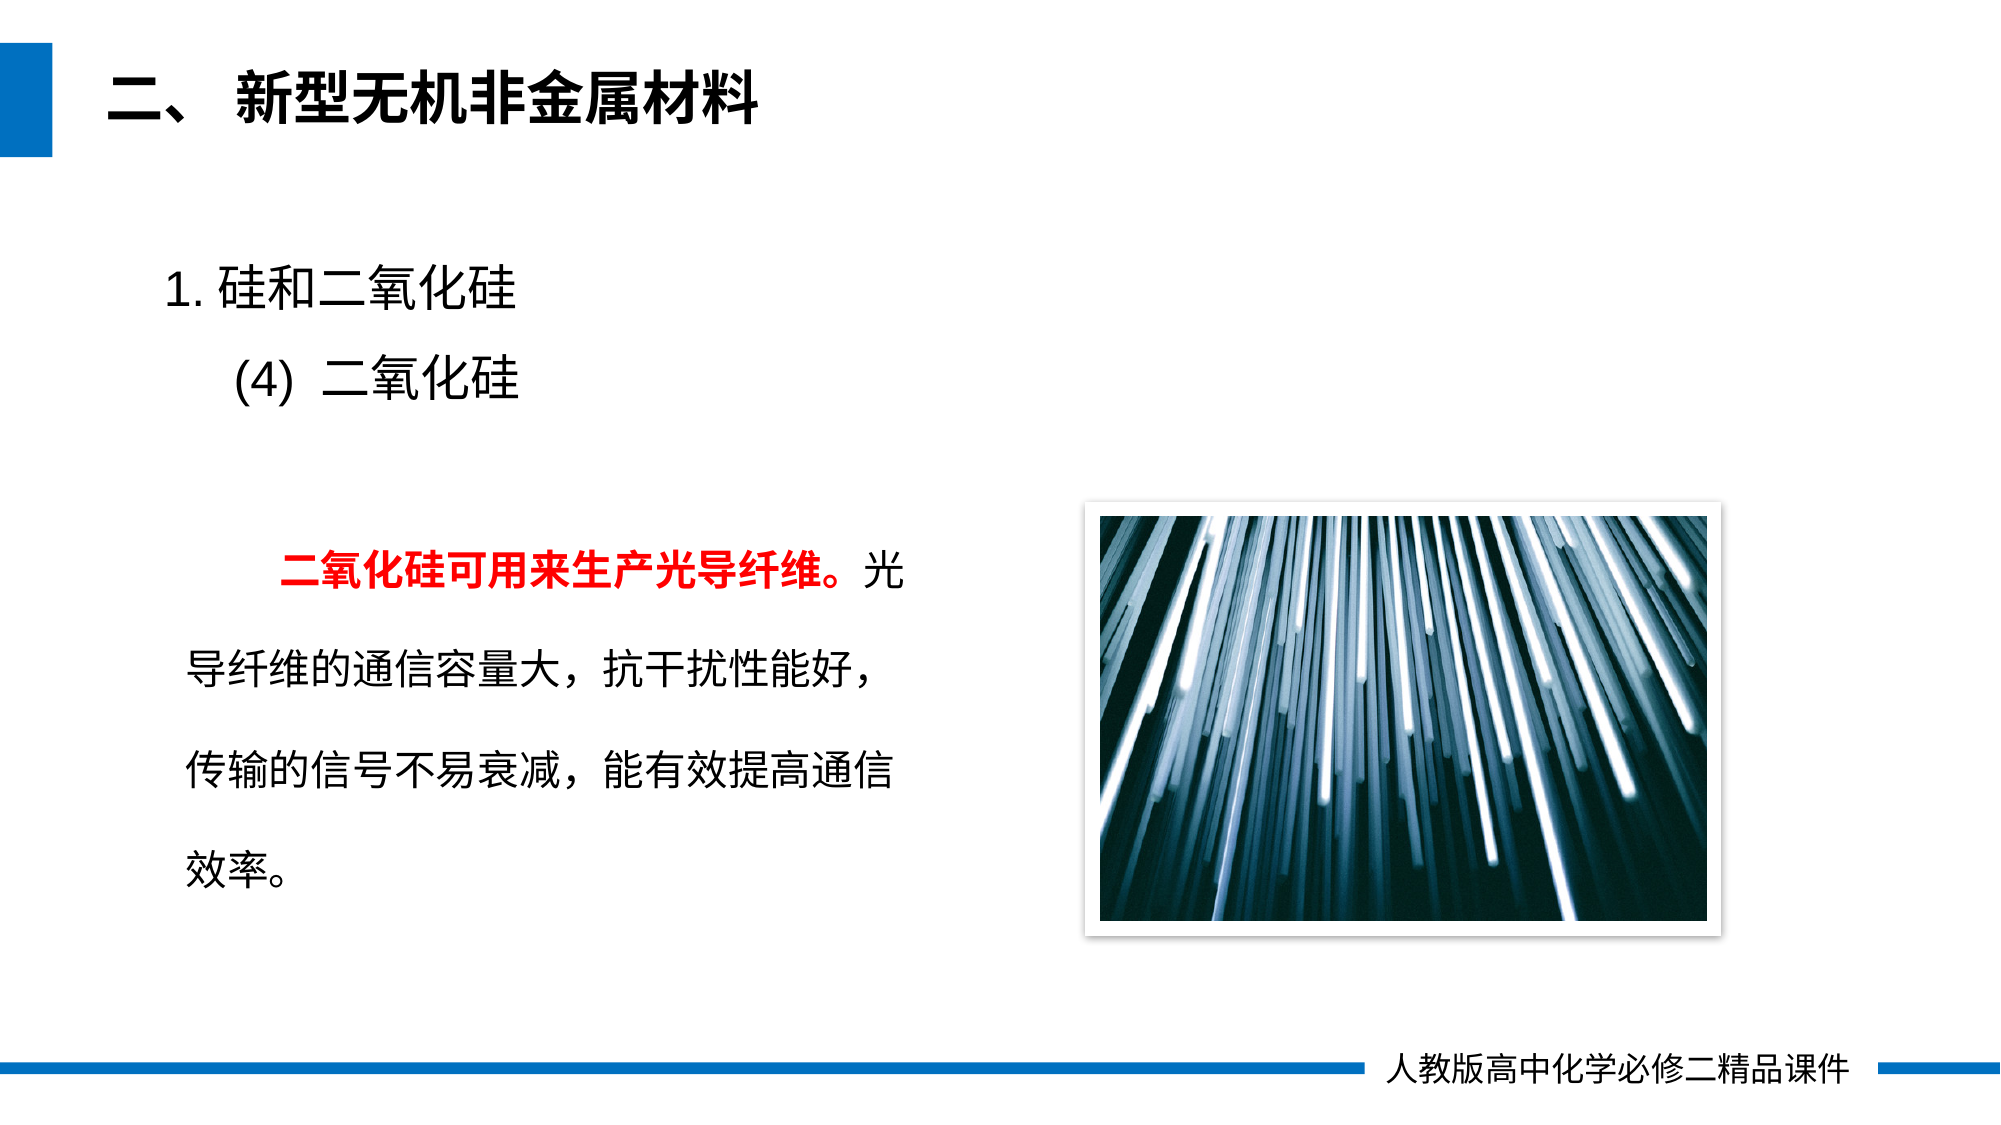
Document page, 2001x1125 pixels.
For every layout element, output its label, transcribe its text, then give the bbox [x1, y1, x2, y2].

text_box 1.硅和二氧化硅 (4) 二氧化硅 [148, 219, 1422, 414]
text_box 二氧化硅可用来生产光导纤维。光导纤维的通信容量大，抗干扰性能好，传输的信号不易衰减，能有效提高通信效率。 [170, 485, 931, 901]
picture [1099, 516, 1707, 921]
text_box 二、 新型无机非金属材料 [90, 53, 775, 139]
